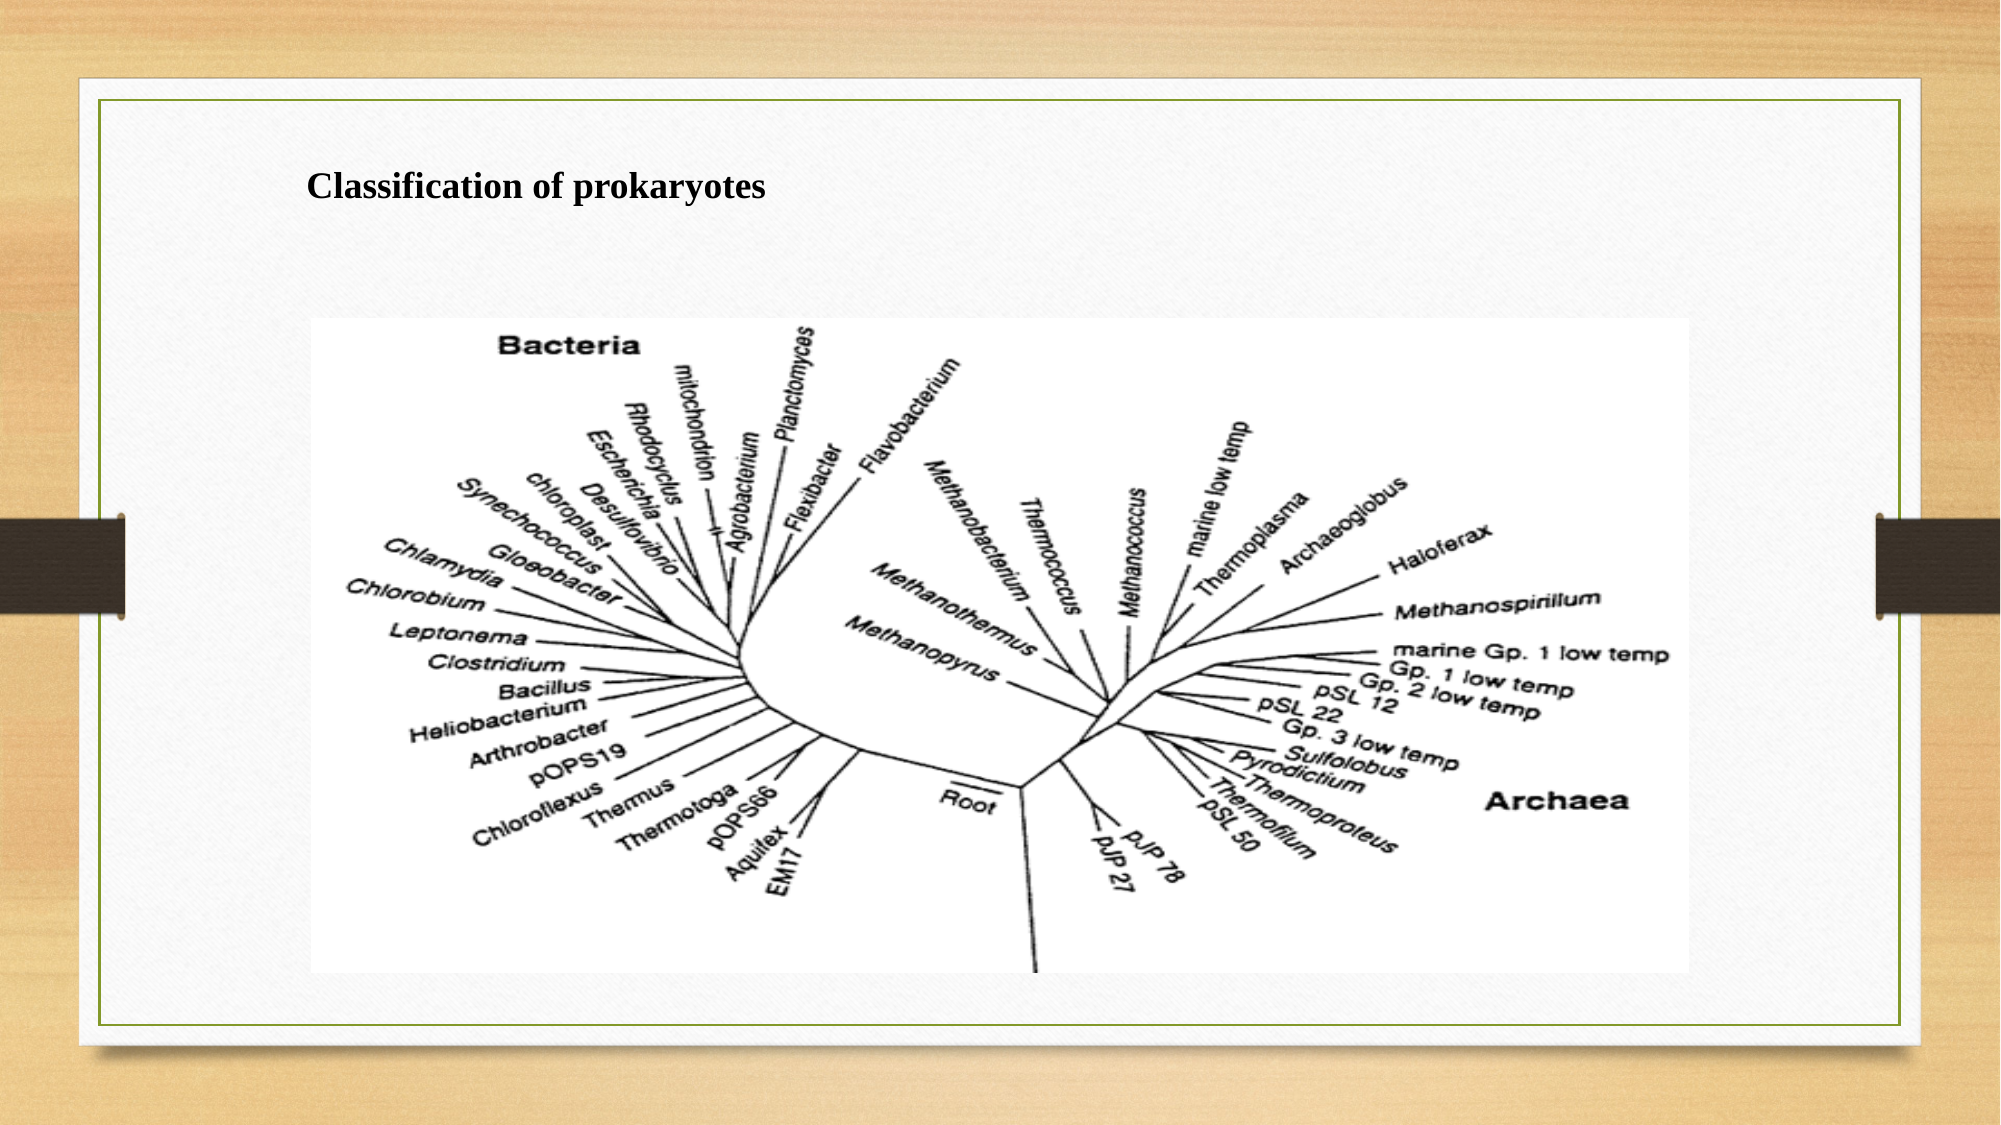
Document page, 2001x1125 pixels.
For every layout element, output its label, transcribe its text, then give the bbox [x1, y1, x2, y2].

picture [0, 0, 2001, 1125]
text_box Classification of prokaryotes [291, 154, 1425, 214]
